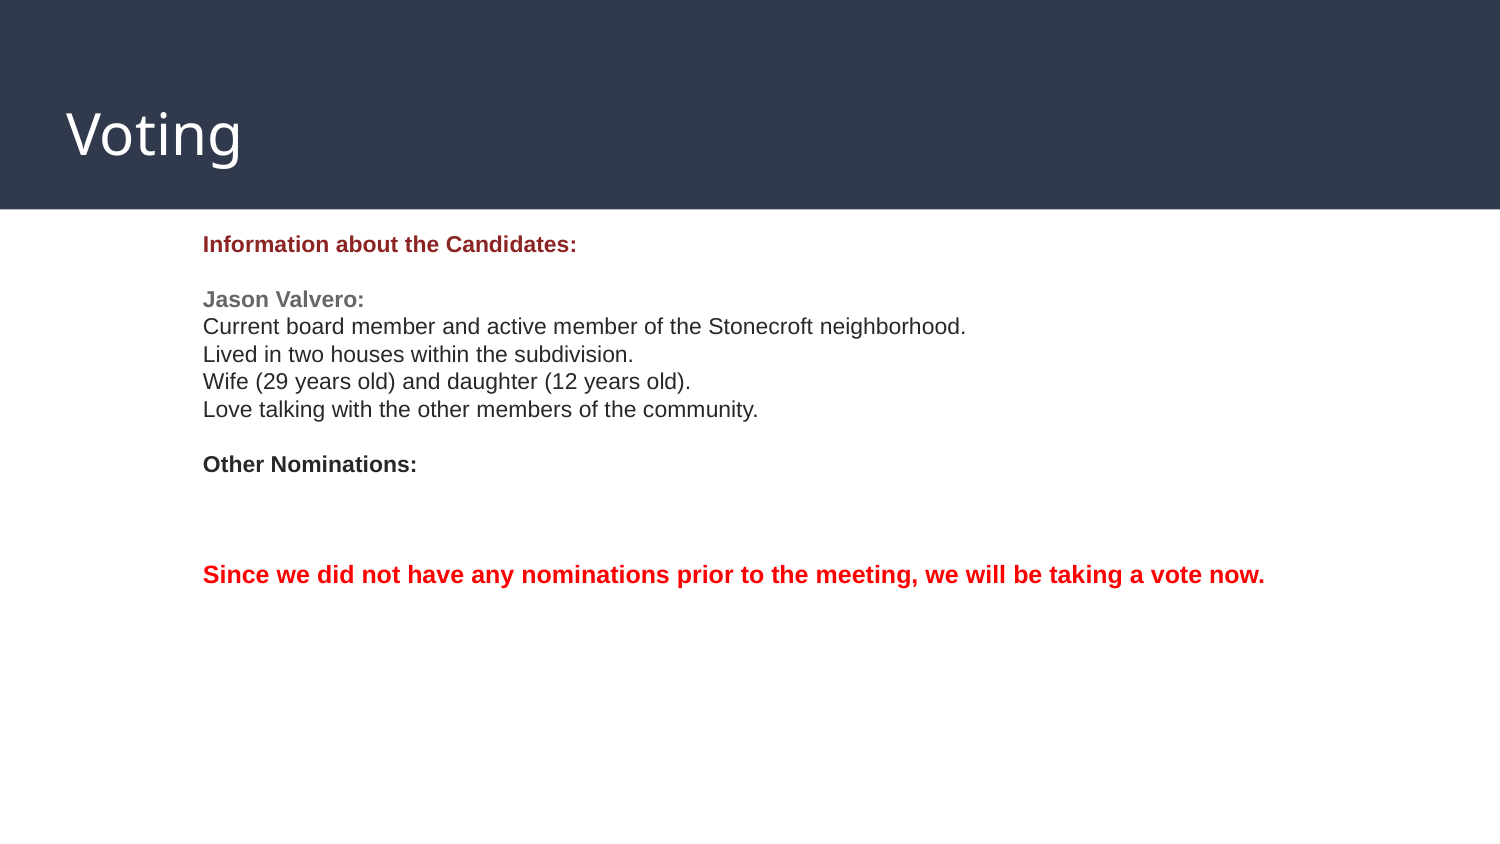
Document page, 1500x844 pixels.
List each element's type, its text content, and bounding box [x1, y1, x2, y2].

title Voting [51, 82, 1449, 185]
text_box Information about the Candidates: Jason Valvero: Current board member and active member of the Stonecroft neighborhood. Lived in two houses within the subdivision. Wife (29 years old) and daughter (12 years old). Love talking with the other members of the community. Other Nominations: Since we did not have any nominations prior to the meeting, we will be taking a vote now. [112, 214, 1387, 604]
